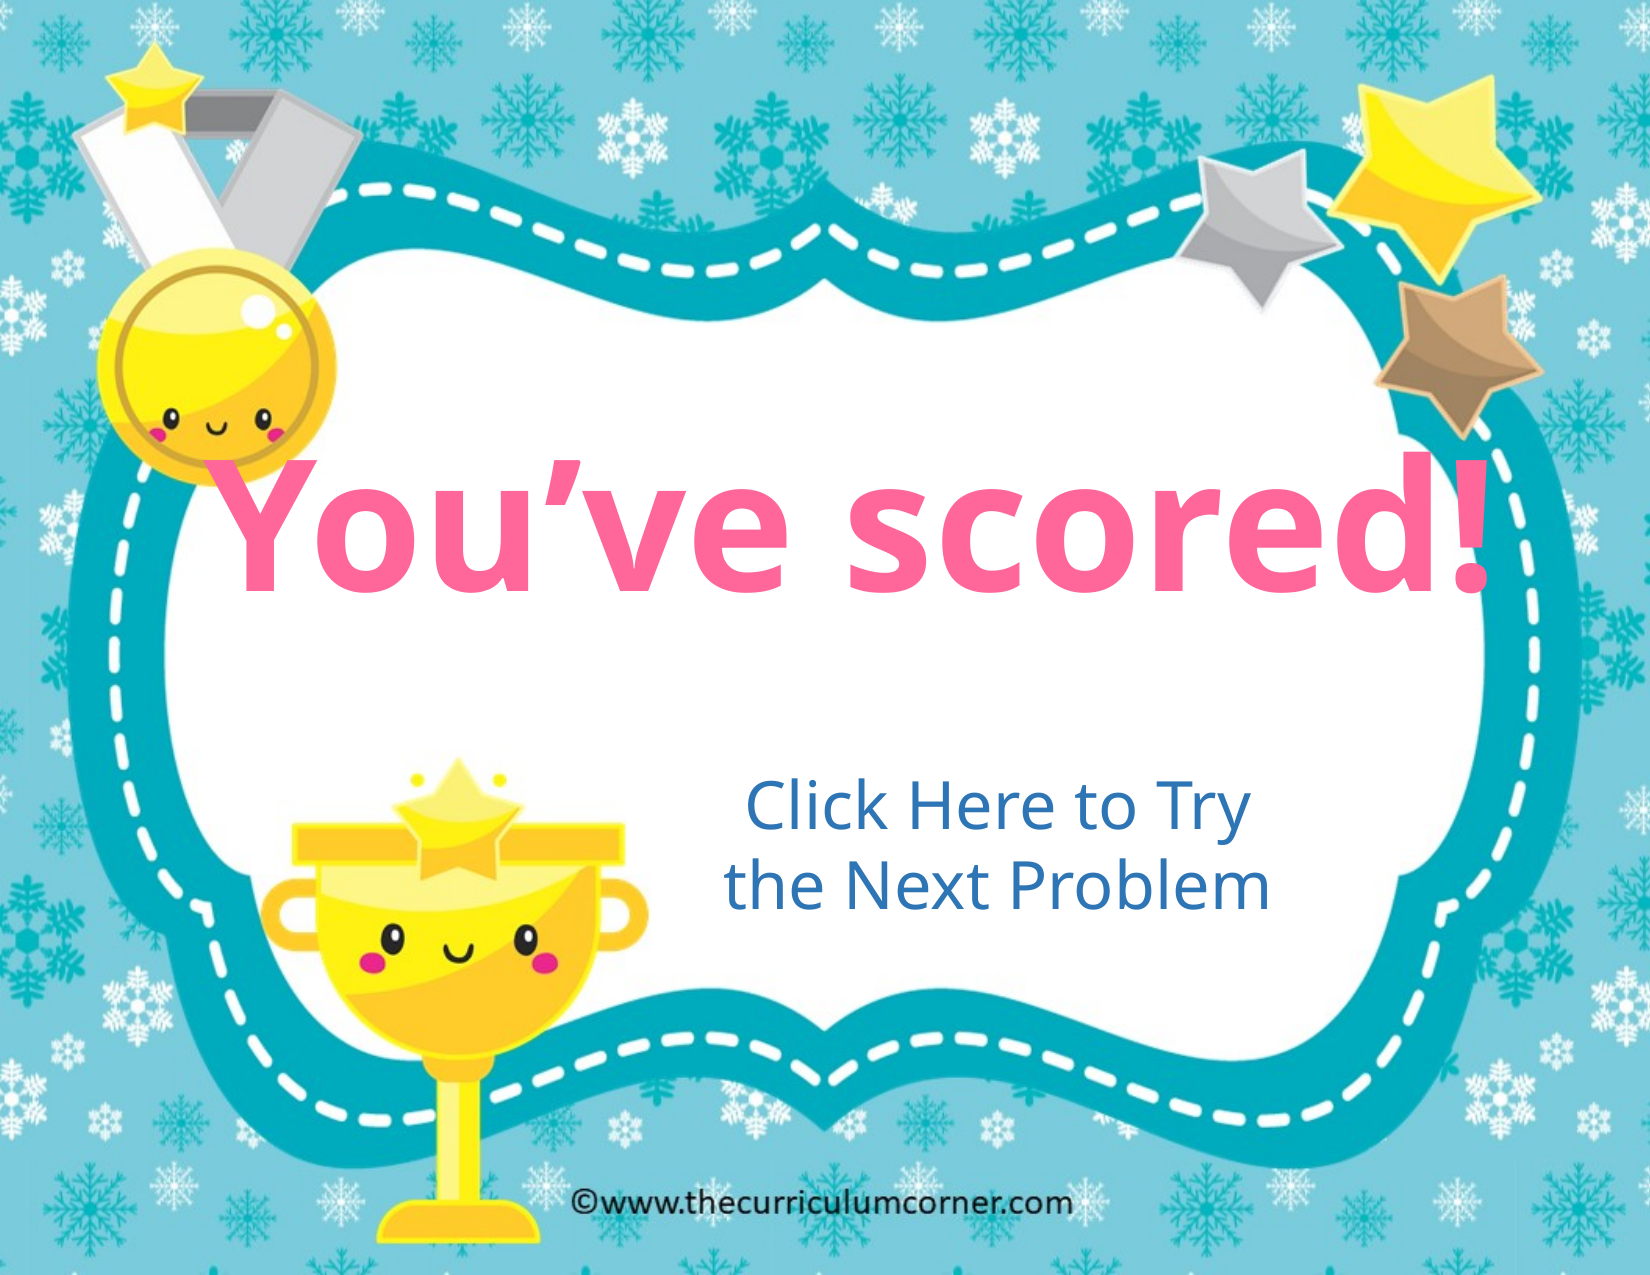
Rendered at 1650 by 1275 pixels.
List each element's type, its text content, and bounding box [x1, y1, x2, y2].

picture [0, 0, 1650, 1275]
text_box You’ve scored! [189, 400, 1513, 636]
text_box Click Here to Try the Next Problem [671, 755, 1326, 931]
